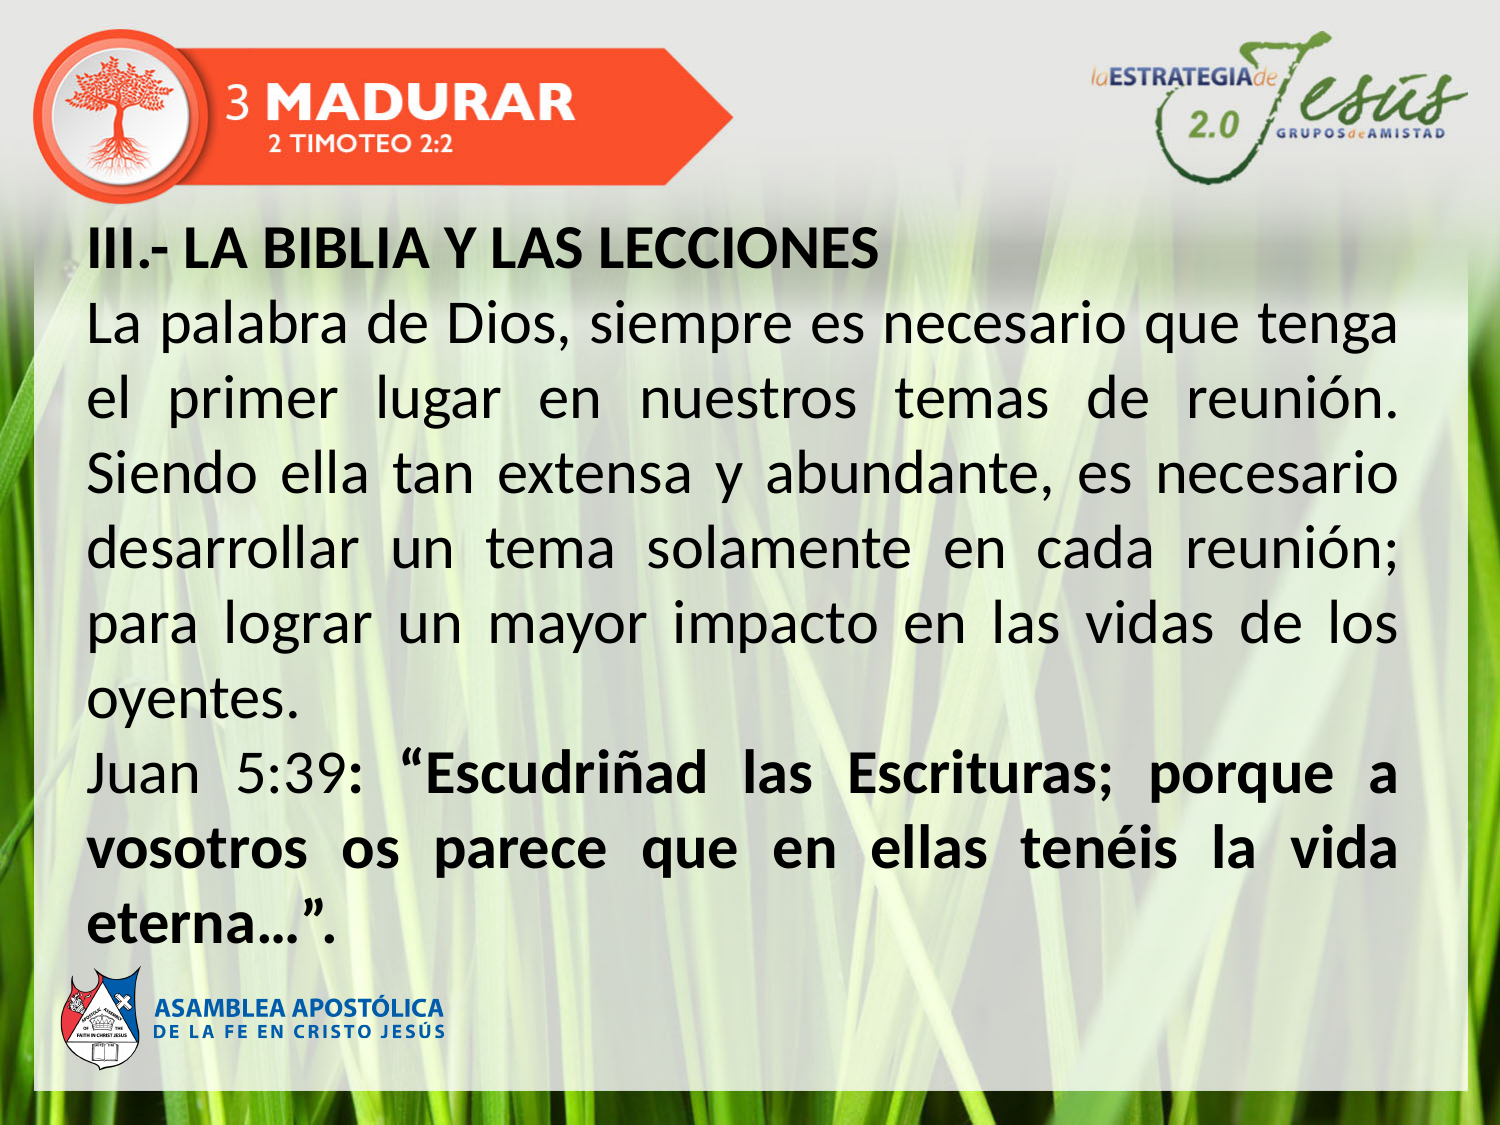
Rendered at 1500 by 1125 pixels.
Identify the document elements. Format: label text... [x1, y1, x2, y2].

text_box III.- LA BIBLIA Y LAS LECCIONES La palabra de Dios, siempre es necesario que tenga el primer lugar en nuestros temas de reunión. Siendo ella tan extensa y abundante, es necesario desarrollar un tema solamente en cada reunión; para lograr un mayor impacto en las vidas de los oyentes. Juan 5:39: “Escudriñad las Escrituras; porque a vosotros os parece que en ellas tenéis la vida eterna…”. [71, 199, 1417, 964]
picture [0, 0, 1500, 1125]
